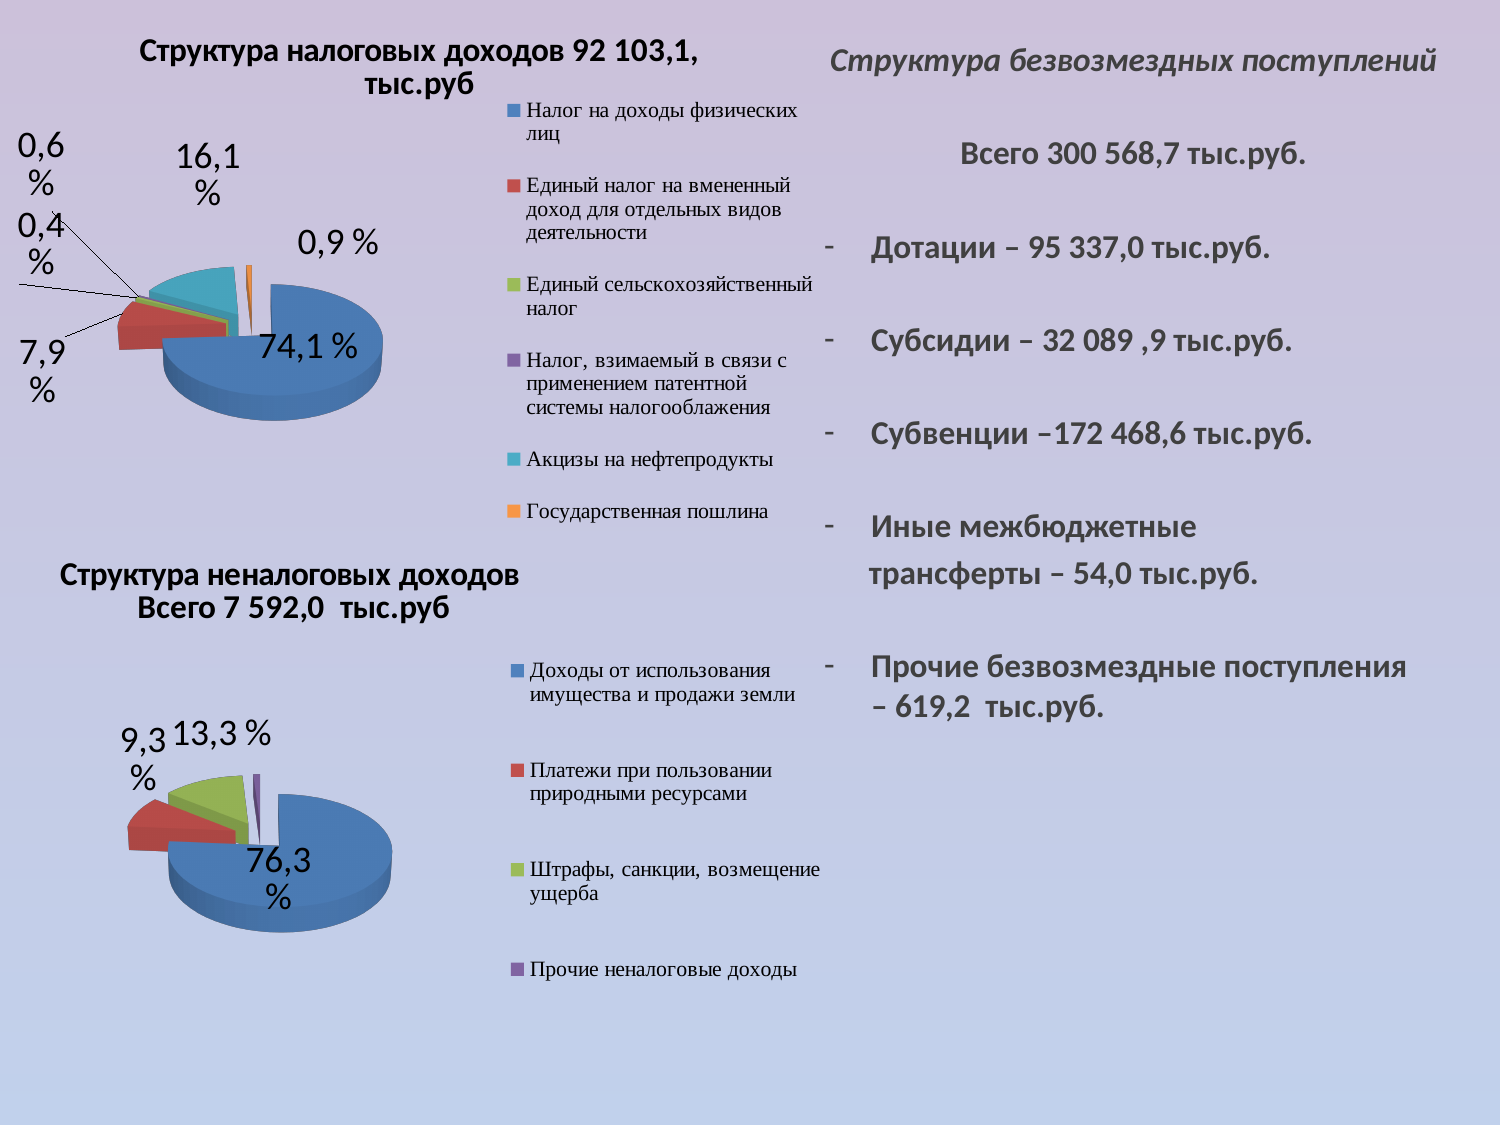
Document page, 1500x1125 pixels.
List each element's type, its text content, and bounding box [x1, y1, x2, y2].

chart [17, 7, 833, 1044]
subtitle Структура безвозмездных поступлений Всего 300 568,7 тыс.руб. Дотации – 95 337,0 тыс.руб. Субсидии – 32 089 ,9 тыс.руб. Субвенции –172 468,6 тыс.руб. Иные межбюджетные трансферты – 54,0 тыс.руб. Прочие безвозмездные поступления – 619,2 тыс.руб. [809, 30, 1459, 1094]
